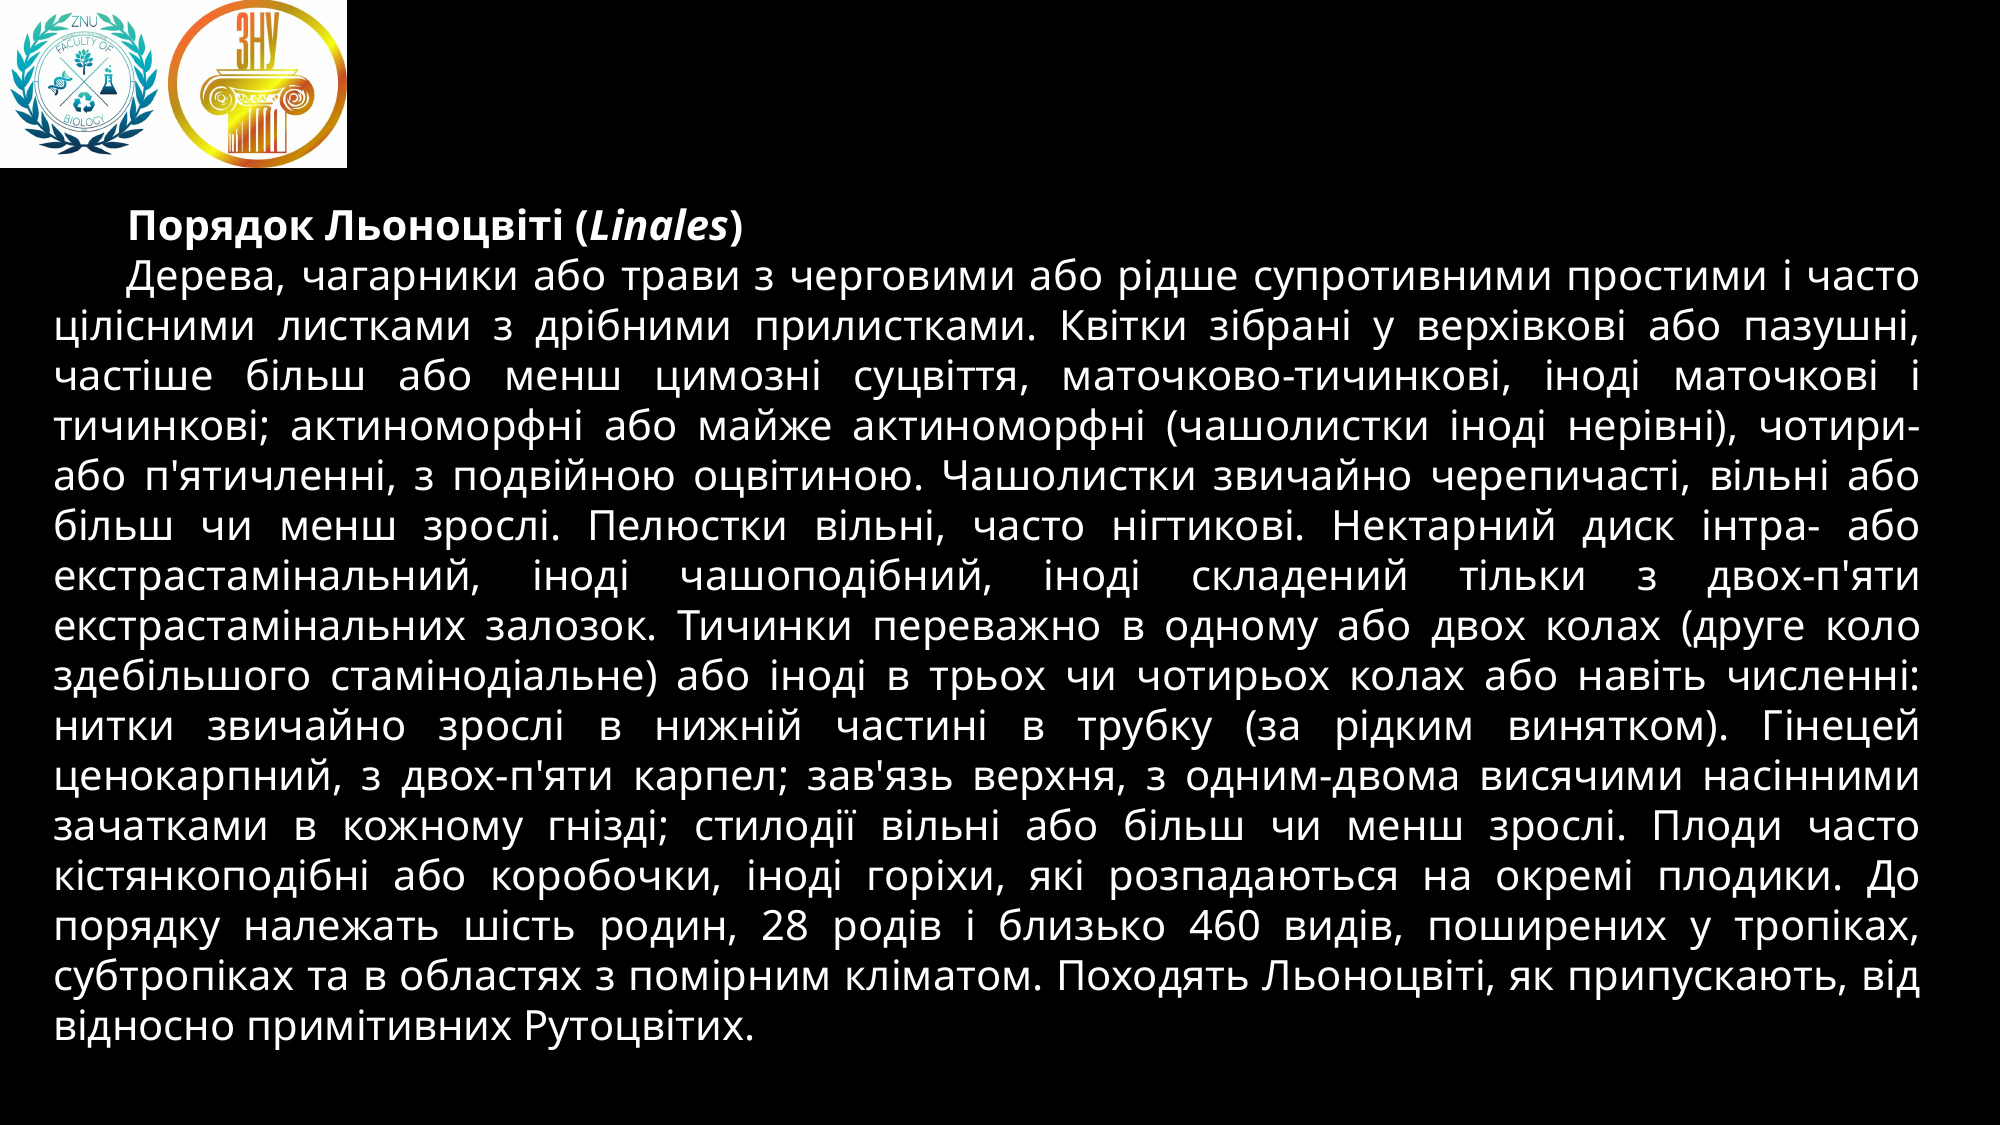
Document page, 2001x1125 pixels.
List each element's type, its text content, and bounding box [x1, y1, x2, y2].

text_box Порядок Льоноцвіті (Linales) Дерева, чагарники або трави з черговими або рідше супротивними простими і часто цілісними листками з дрібними прилистками. Квітки зібрані у верхівкові або пазушні, частіше більш або менш цимозні суцвіття, маточково-тичинкові, іноді маточкові і тичинкові; актиноморфні або майже актиноморфні (чашолистки іноді нерівні), чотири- або п'ятичленні, з подвійною оцвітиною. Чашолистки звичайно черепичасті, вільні або більш чи менш зрослі. Пелюстки вільні, часто нігтикові. Нектарний диск інтра- або екстрастамінальний, іноді чашоподібний, іноді складений тільки з двох-п'яти екстрастамінальних залозок. Тичинки переважно в одному або двох колах (друге коло здебільшого стамінодіальне) або іноді в трьох чи чотирьох колах або навіть численні: нитки звичайно зрослі в нижній частині в трубку (за рідким винятком). Гінецей ценокарпний, з двох-п'яти карпел; зав'язь верхня, з одним-двома висячими насінними зачатками в кожному гнізді; стилодії вільні або більш чи менш зрослі. Плоди часто кістянкоподібні або коробочки, іноді горіхи, які розпадаються на окремі плодики. До порядку належать шість родин, 28 родів і близько 460 видів, поширених у тропіках, субтропіках та в областях з помірним кліматом. Походять Льоноцвіті, як припускають, від відносно примітивних Рутоцвітих. [38, 191, 1937, 1057]
picture [0, 0, 347, 168]
